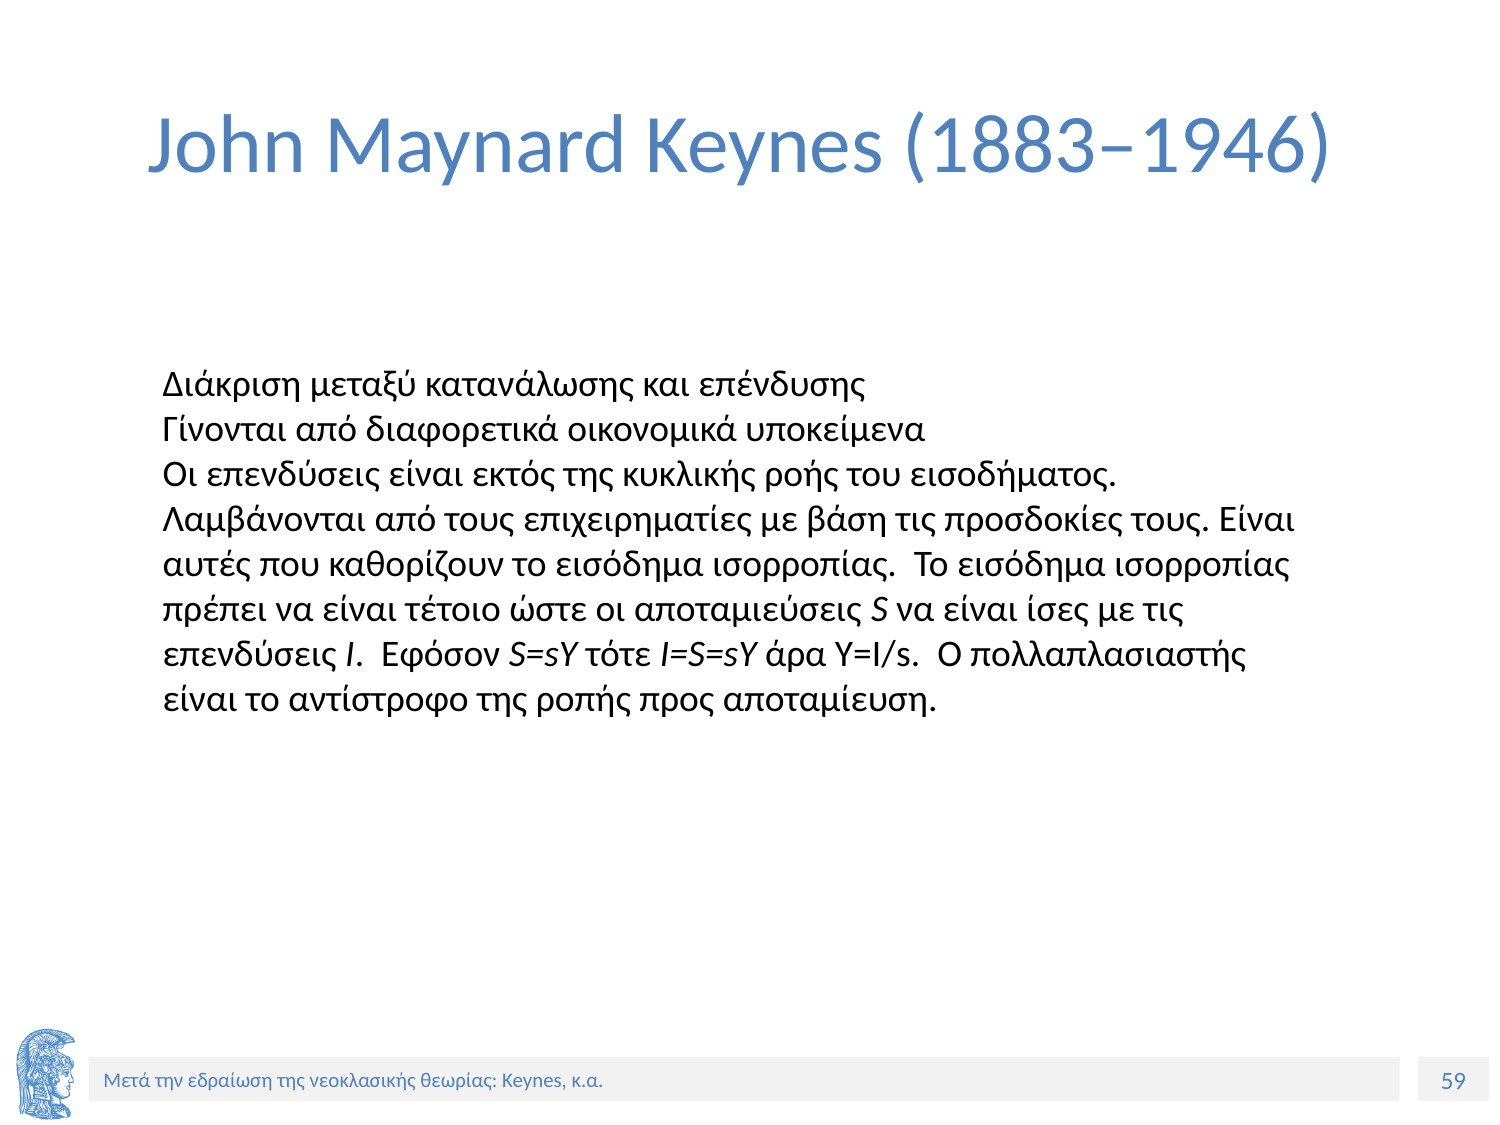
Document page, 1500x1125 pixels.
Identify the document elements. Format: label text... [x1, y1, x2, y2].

text_box Διάκριση μεταξύ κατανάλωσης και επένδυσης Γίνονται από διαφορετικά οικονομικά υποκείμενα Οι επενδύσεις είναι εκτός της κυκλικής ροής του εισοδήματος. Λαμβάνονται από τους επιχειρηματίες με βάση τις προσδοκίες τους. Είναι αυτές που καθορίζουν το εισόδημα ισορροπίας. Το εισόδημα ισορροπίας πρέπει να είναι τέτοιο ώστε οι αποταμιεύσεις S να είναι ίσες με τις επενδύσεις Ι. Εφόσον S=sY τότε Ι=S=sY άρα Υ=Ι/s. Ο πολλαπλασιαστής είναι το αντίστροφο της ροπής προς αποταμίευση. [147, 219, 1329, 858]
title John Maynard Keynes (1883–1946) [75, 45, 1425, 233]
picture [9, 1025, 81, 1120]
